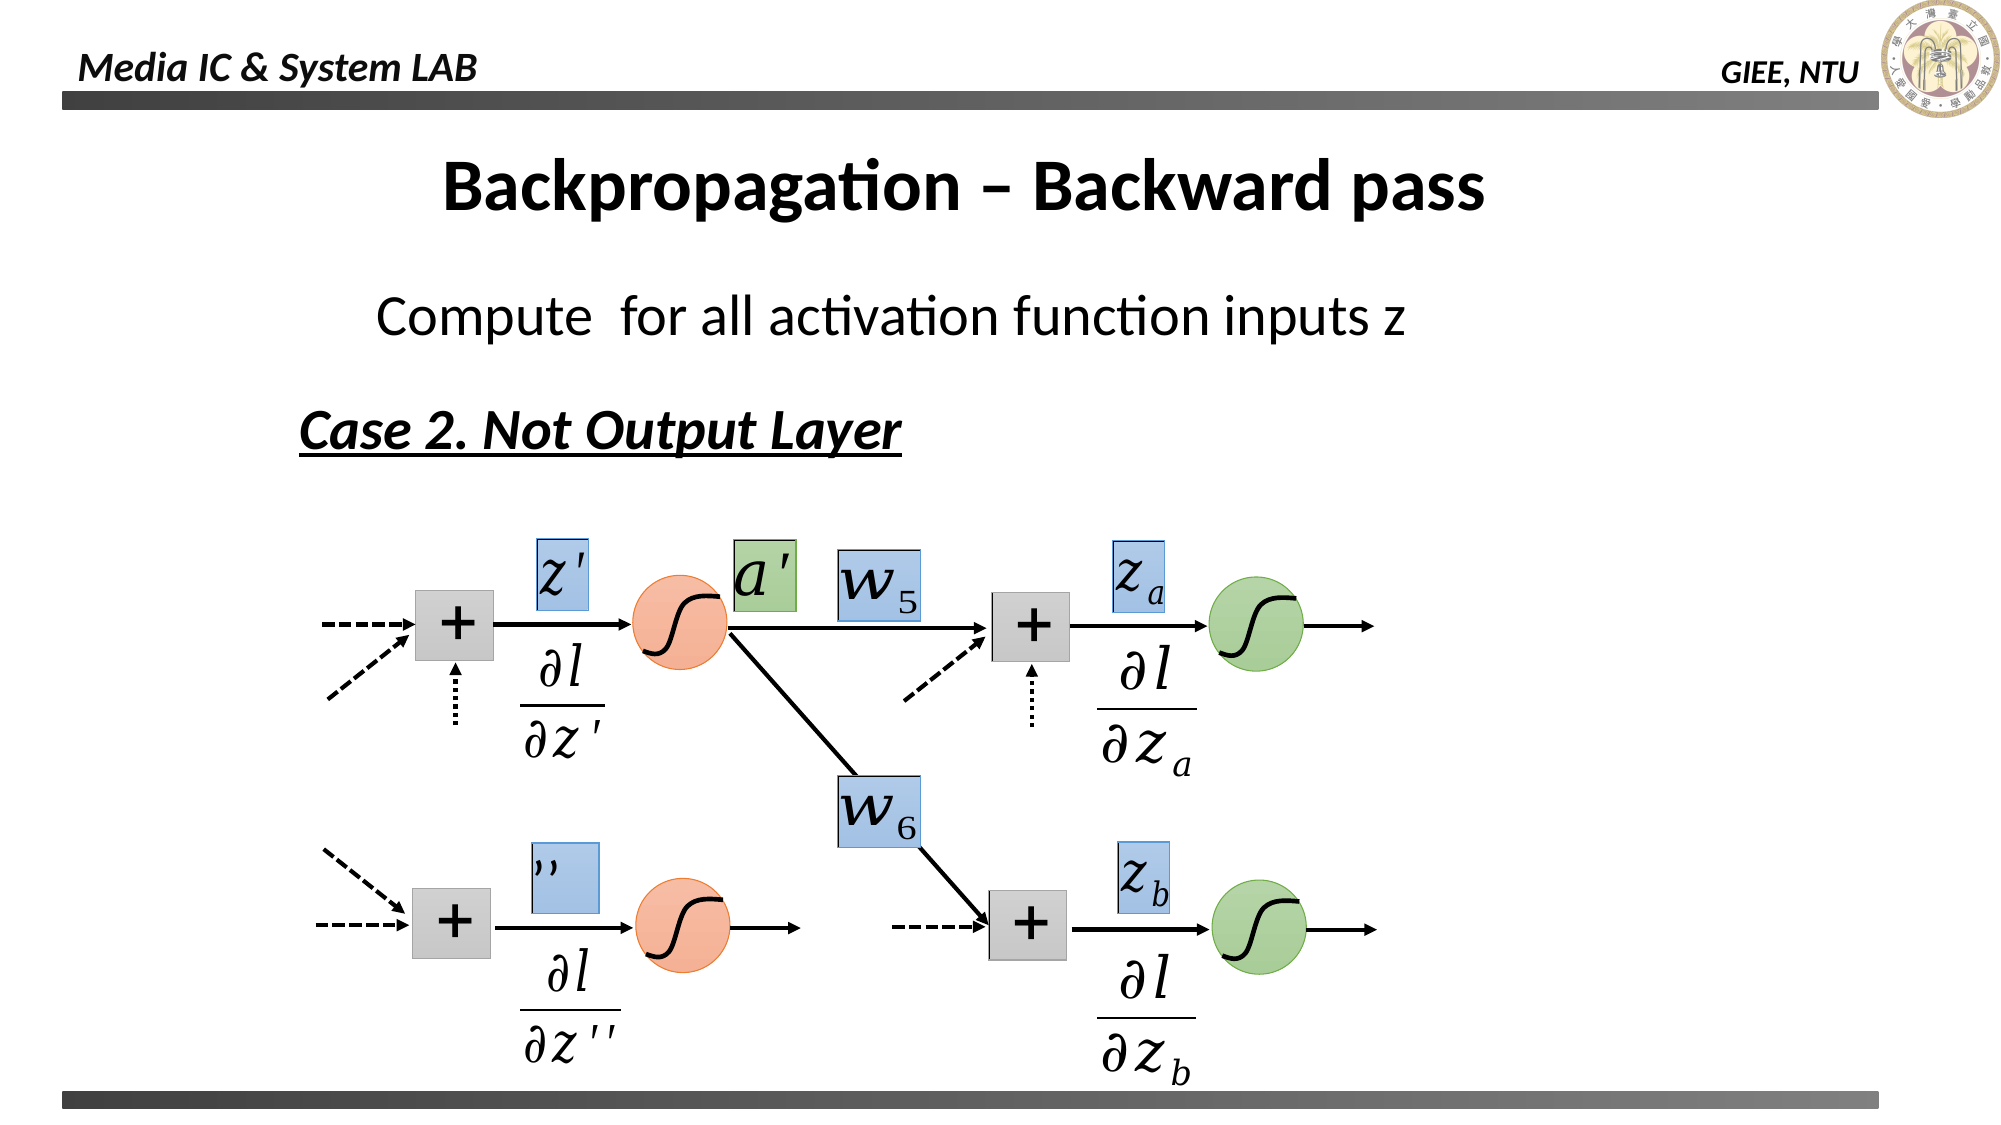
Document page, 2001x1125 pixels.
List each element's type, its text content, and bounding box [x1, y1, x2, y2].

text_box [1212, 880, 1378, 975]
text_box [1209, 576, 1375, 672]
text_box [988, 890, 1067, 961]
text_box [991, 592, 1070, 662]
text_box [412, 888, 491, 959]
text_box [415, 590, 494, 661]
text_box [632, 575, 727, 670]
title Backpropagation – Backward pass [62, 138, 1867, 235]
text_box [635, 878, 801, 973]
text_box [729, 633, 989, 926]
text_box Case 2. Not Output Layer [284, 383, 938, 469]
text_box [323, 849, 405, 914]
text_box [327, 634, 410, 700]
